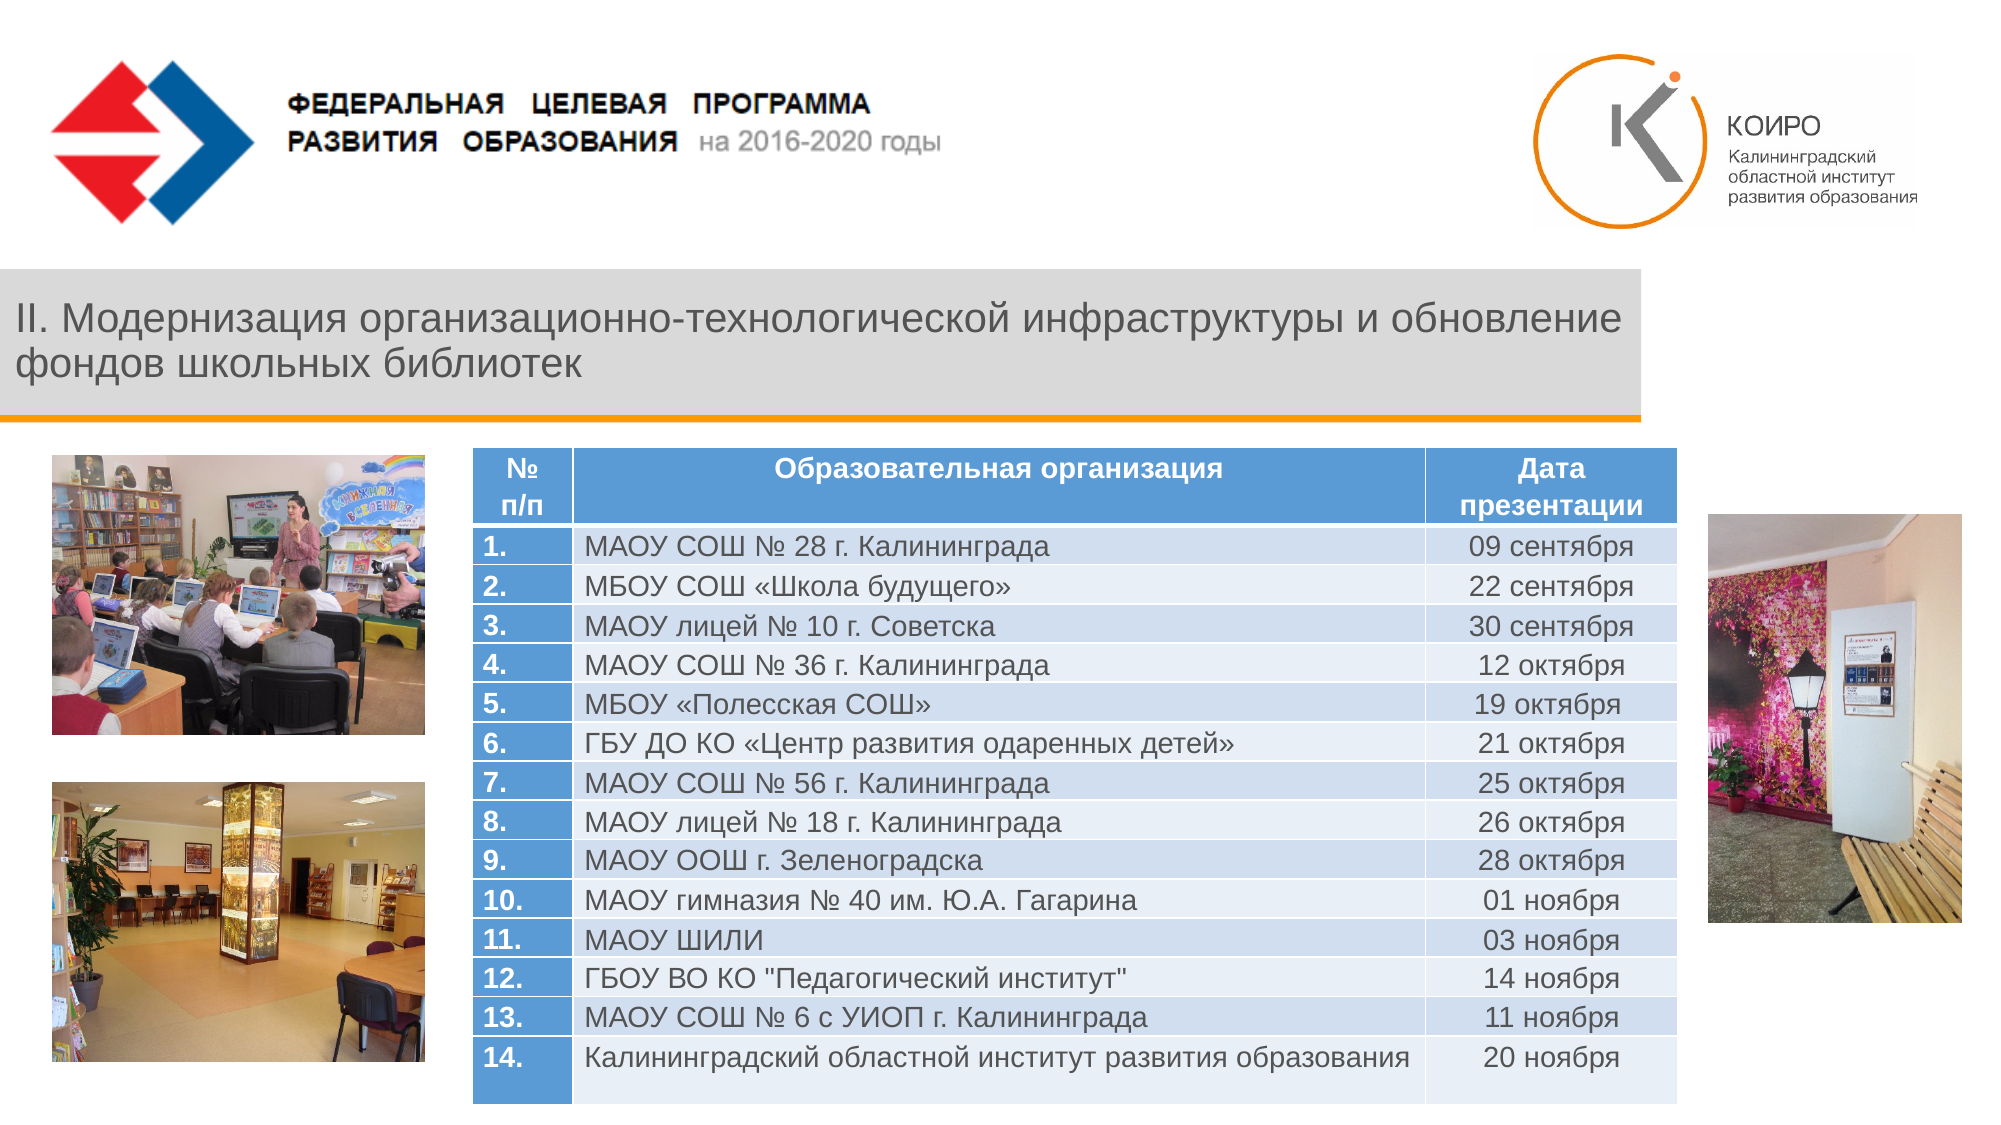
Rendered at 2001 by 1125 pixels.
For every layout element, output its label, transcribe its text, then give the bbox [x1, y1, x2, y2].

table_header Дата презентации [1426, 448, 1677, 523]
table_cell 6. [473, 723, 572, 760]
table_cell 26 октября [1426, 801, 1677, 839]
picture [52, 455, 425, 735]
table_cell 09 сентября [1426, 528, 1677, 564]
table_cell 11 ноября [1426, 997, 1677, 1035]
table_cell МАОУ лицей № 10 г. Советска [574, 605, 1425, 642]
table_cell 11. [473, 919, 572, 956]
table_cell МБОУ «Полесская СОШ» [574, 683, 1425, 721]
table_cell 30 сентября [1426, 605, 1677, 642]
table_cell МАОУ лицей № 18 г. Калининграда [574, 801, 1425, 839]
table_cell ГБУ ДО КО «Центр развития одаренных детей» [574, 723, 1425, 760]
table_cell МАОУ ШИЛИ [574, 919, 1425, 956]
table_cell 13. [473, 997, 572, 1035]
table_cell МАОУ СОШ № 28 г. Калининграда [574, 528, 1425, 564]
table_cell МАОУ ООШ г. Зеленоградска [574, 840, 1425, 878]
table_cell 21 октября [1426, 723, 1677, 760]
table_cell 03 ноября [1426, 919, 1677, 956]
table_cell 12 октября [1426, 644, 1677, 681]
table_cell МБОУ СОШ «Школа будущего» [574, 565, 1425, 603]
table_cell МАОУ СОШ № 36 г. Калининграда [574, 644, 1425, 681]
table_cell Калининградский областной институт развития образования [574, 1037, 1425, 1104]
table_cell 9. [473, 840, 572, 878]
picture [39, 54, 950, 229]
table_cell 5. [473, 683, 572, 721]
table_cell МАОУ СОШ № 56 г. Калининграда [574, 762, 1425, 799]
table_cell 22 сентября [1426, 565, 1677, 603]
table_cell 14 ноября [1426, 958, 1677, 996]
table_cell МАОУ гимназия № 40 им. Ю.А. Гагарина [574, 880, 1425, 917]
table_cell 28 октября [1426, 840, 1677, 878]
table_cell 01 ноября [1426, 880, 1677, 917]
picture [1708, 514, 1962, 923]
table_cell МАОУ СОШ № 6 с УИОП г. Калининграда [574, 997, 1425, 1035]
table_cell 7. [473, 762, 572, 799]
table_cell 20 ноября [1426, 1037, 1677, 1104]
table_cell 19 октября [1426, 683, 1677, 721]
table_header Образовательная организация [574, 448, 1425, 523]
table_cell 10. [473, 880, 572, 917]
table_cell 14. [473, 1037, 572, 1104]
table_cell ГБОУ ВО КО "Педагогический институт" [574, 958, 1425, 996]
text_box [0, 415, 1642, 423]
table_cell 25 октября [1426, 762, 1677, 799]
table_cell 12. [473, 958, 572, 996]
table_cell 3. [473, 605, 572, 642]
table_cell 2. [473, 565, 572, 603]
table_cell [473, 528, 572, 564]
picture [1533, 54, 1917, 229]
table_cell 4. [473, 644, 572, 681]
table_cell 8. [473, 801, 572, 839]
table_header № п/п [473, 448, 572, 523]
title II. Модернизация организационно-технологической инфраструктуры и обновление фондов школьных библиотек [0, 269, 1642, 415]
picture [52, 782, 425, 1062]
